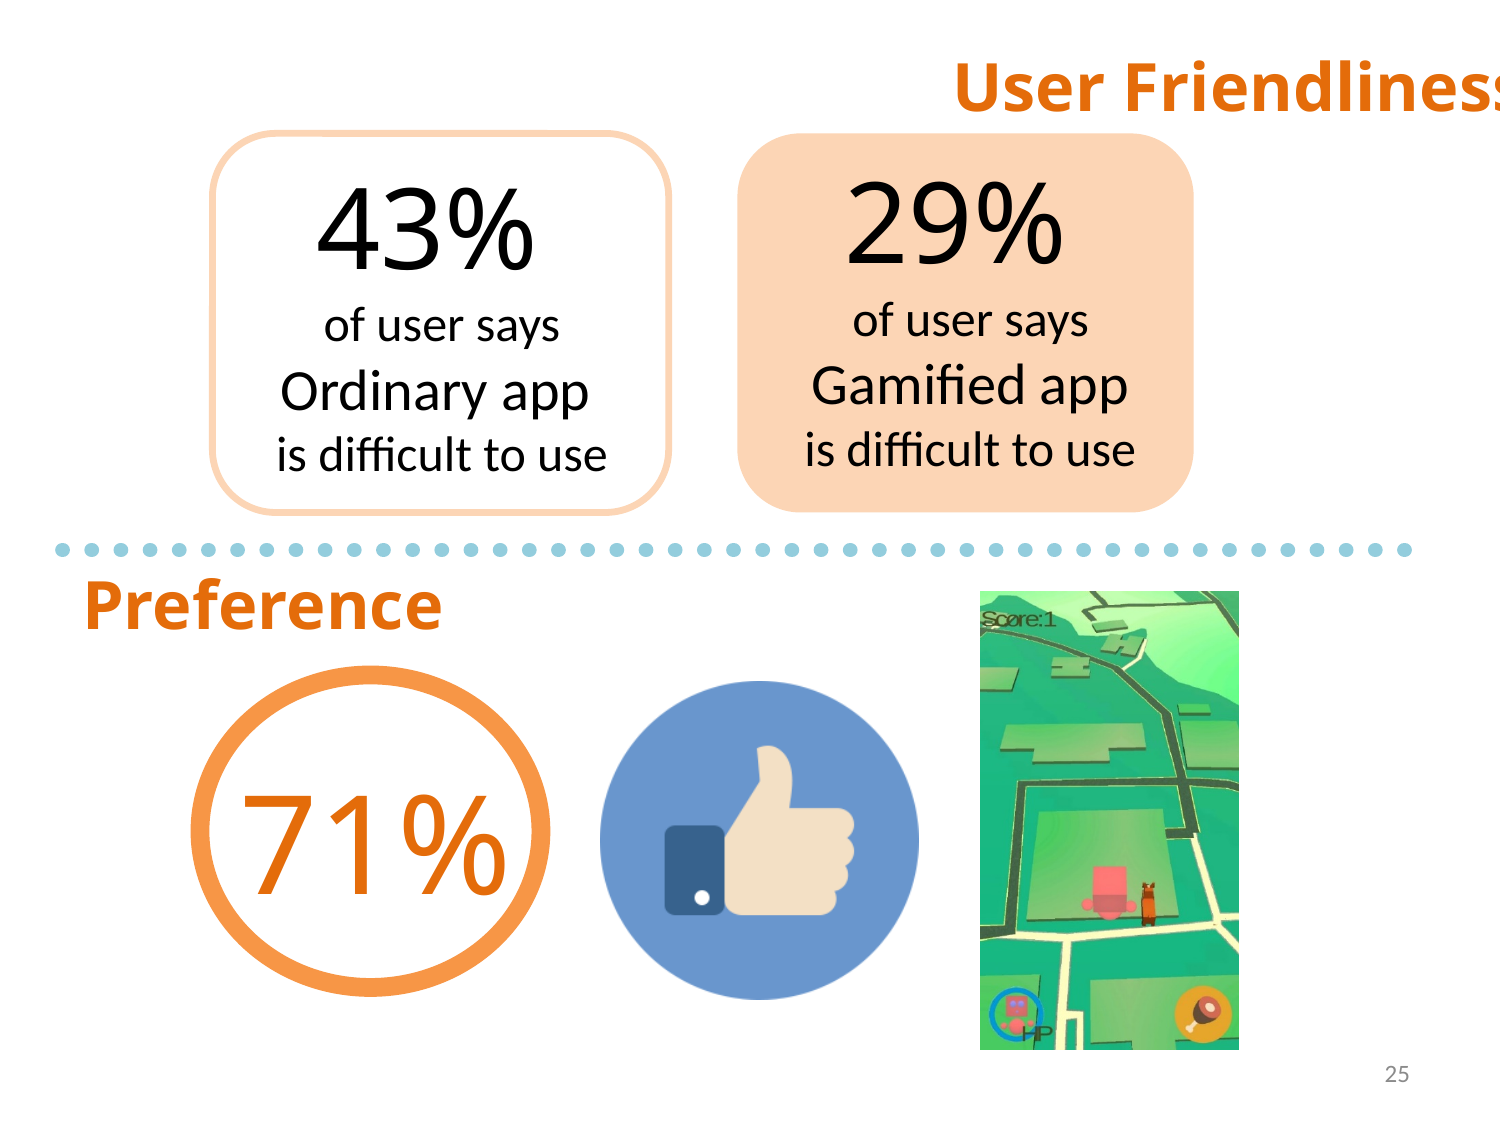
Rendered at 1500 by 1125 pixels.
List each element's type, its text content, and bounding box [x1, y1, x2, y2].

slide_number 25 [1074, 1042, 1425, 1103]
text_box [67, 554, 1240, 1051]
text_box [212, 37, 1500, 513]
